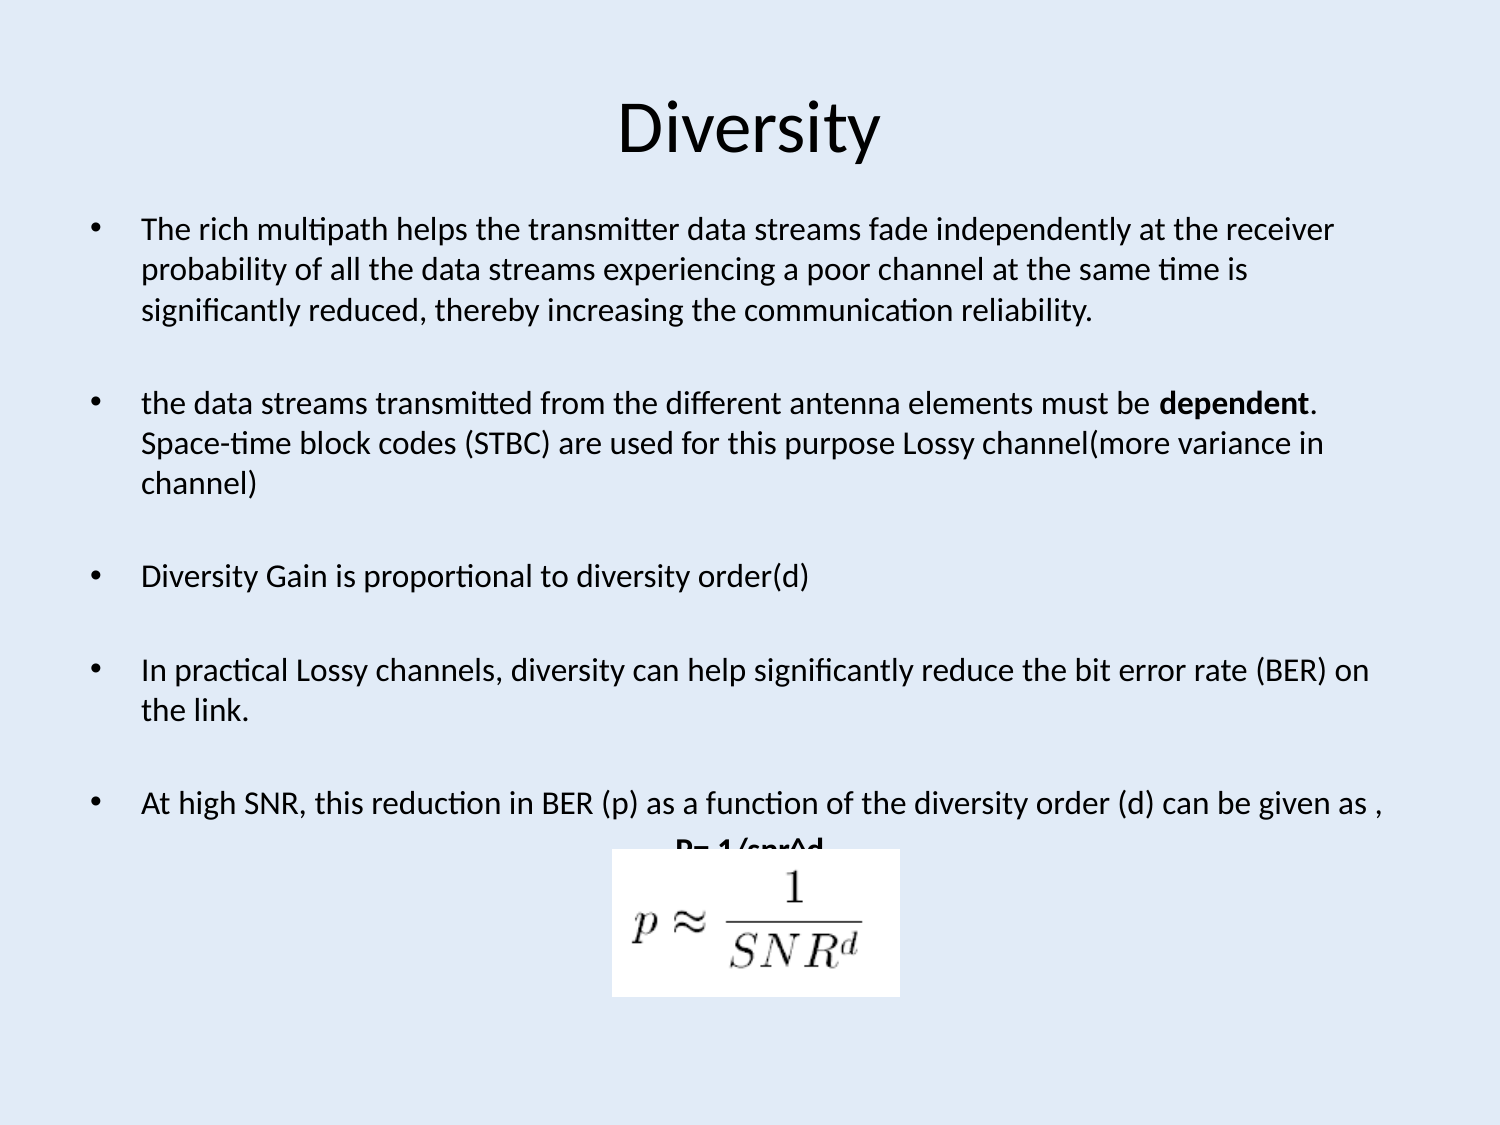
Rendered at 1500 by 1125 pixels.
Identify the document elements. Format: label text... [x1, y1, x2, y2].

title Diversity [75, 45, 1425, 200]
list The rich multipath helps the transmitter data streams fade independently at the receiver probability of all the data streams experiencing a poor channel at the same time is significantly reduced, thereby increasing the communication reliability. the data streams transmitted from the different antenna elements must be dependent. Space-time block codes (STBC) are used for this purpose Lossy channel(more variance in channel) Diversity Gain is proportional to diversity order(d) In practical Lossy channels, diversity can help significantly reduce the bit error rate (BER) on the link. At high SNR, this reduction in BER (p) as a function of the diversity order (d) can be given as , P= 1/snr^d P=BER d=MN [75, 200, 1425, 1005]
picture [612, 849, 901, 998]
